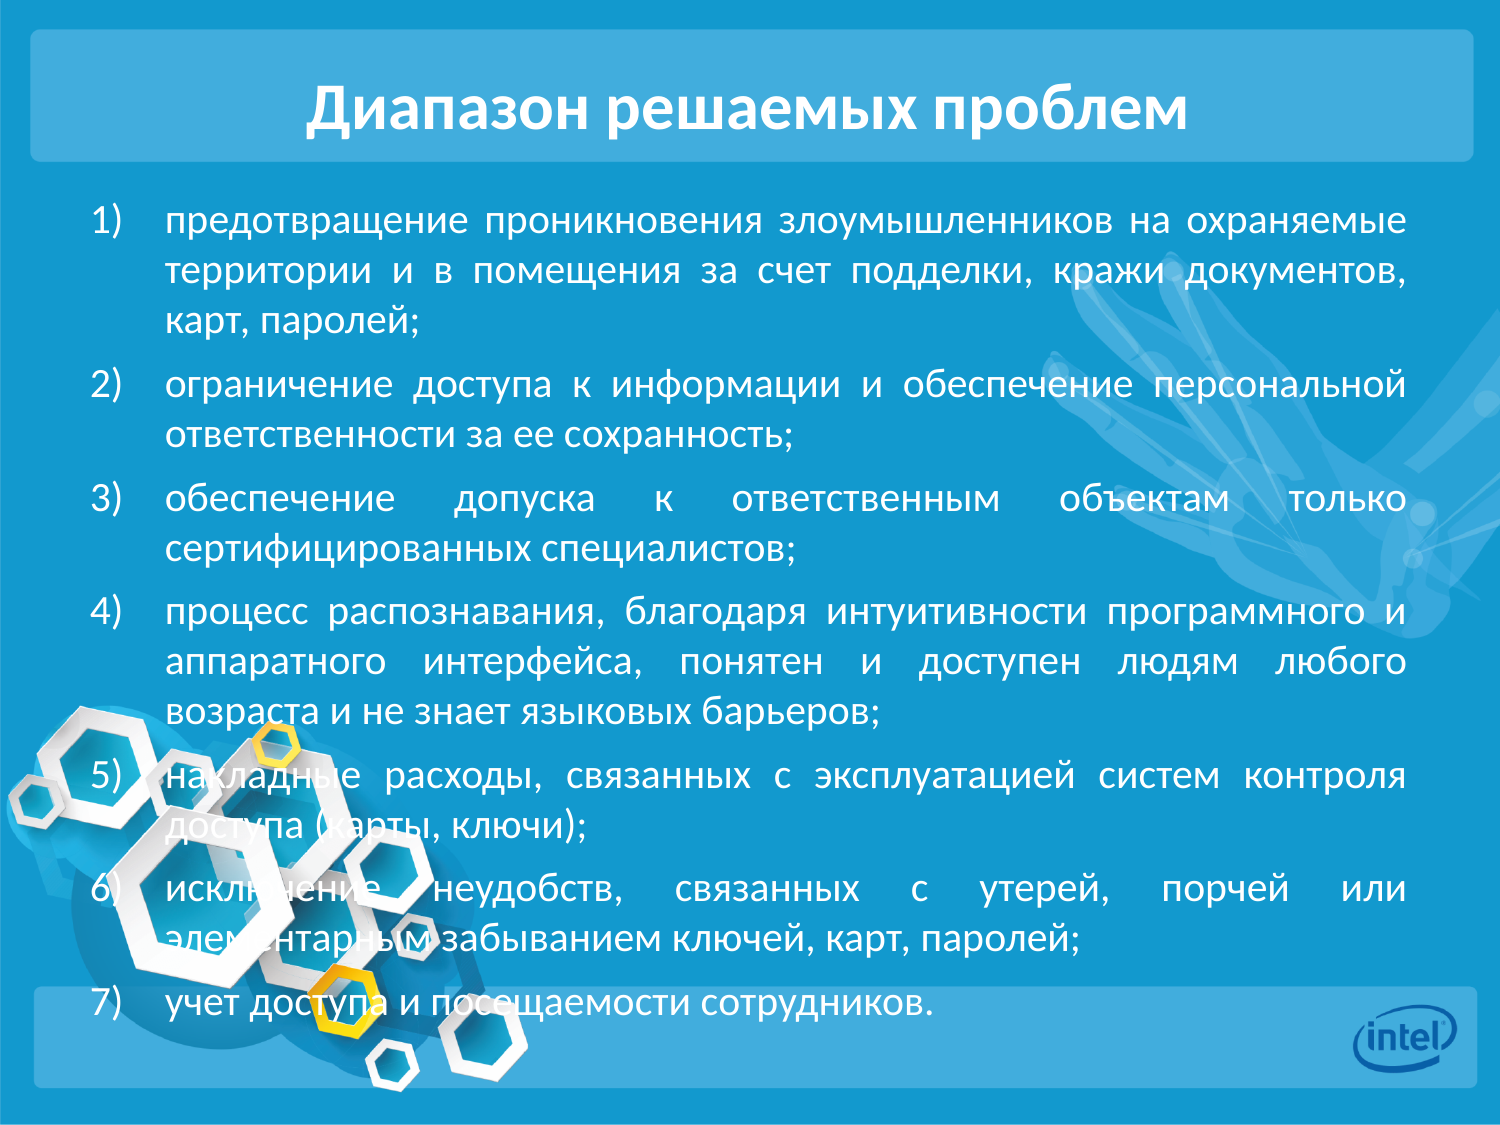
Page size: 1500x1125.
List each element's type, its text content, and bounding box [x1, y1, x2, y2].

title Диапазон решаемых проблем [75, 15, 1423, 184]
picture [0, 0, 1500, 1125]
list предотвращение проникновения злоумышленников на охраняемые территории и в помещения за счет подделки, кражи документов, карт, паролей; ограничение доступа к информации и обеспечение персональной ответственности за ее сохранность; обеспечение допуска к ответственным объектам только сертифицированных специалистов; процесс распознавания, благодаря интуитивности программного и аппаратного интерфейса, понятен и доступен людям любого возраста и не знает языковых барьеров; накладные расходы, связанных с эксплуатацией систем контроля доступа (карты, ключи); исключение неудобств, связанных с утерей, порчей или элементарным забыванием ключей, карт, паролей; учет доступа и посещаемости сотрудников. [75, 184, 1423, 1021]
